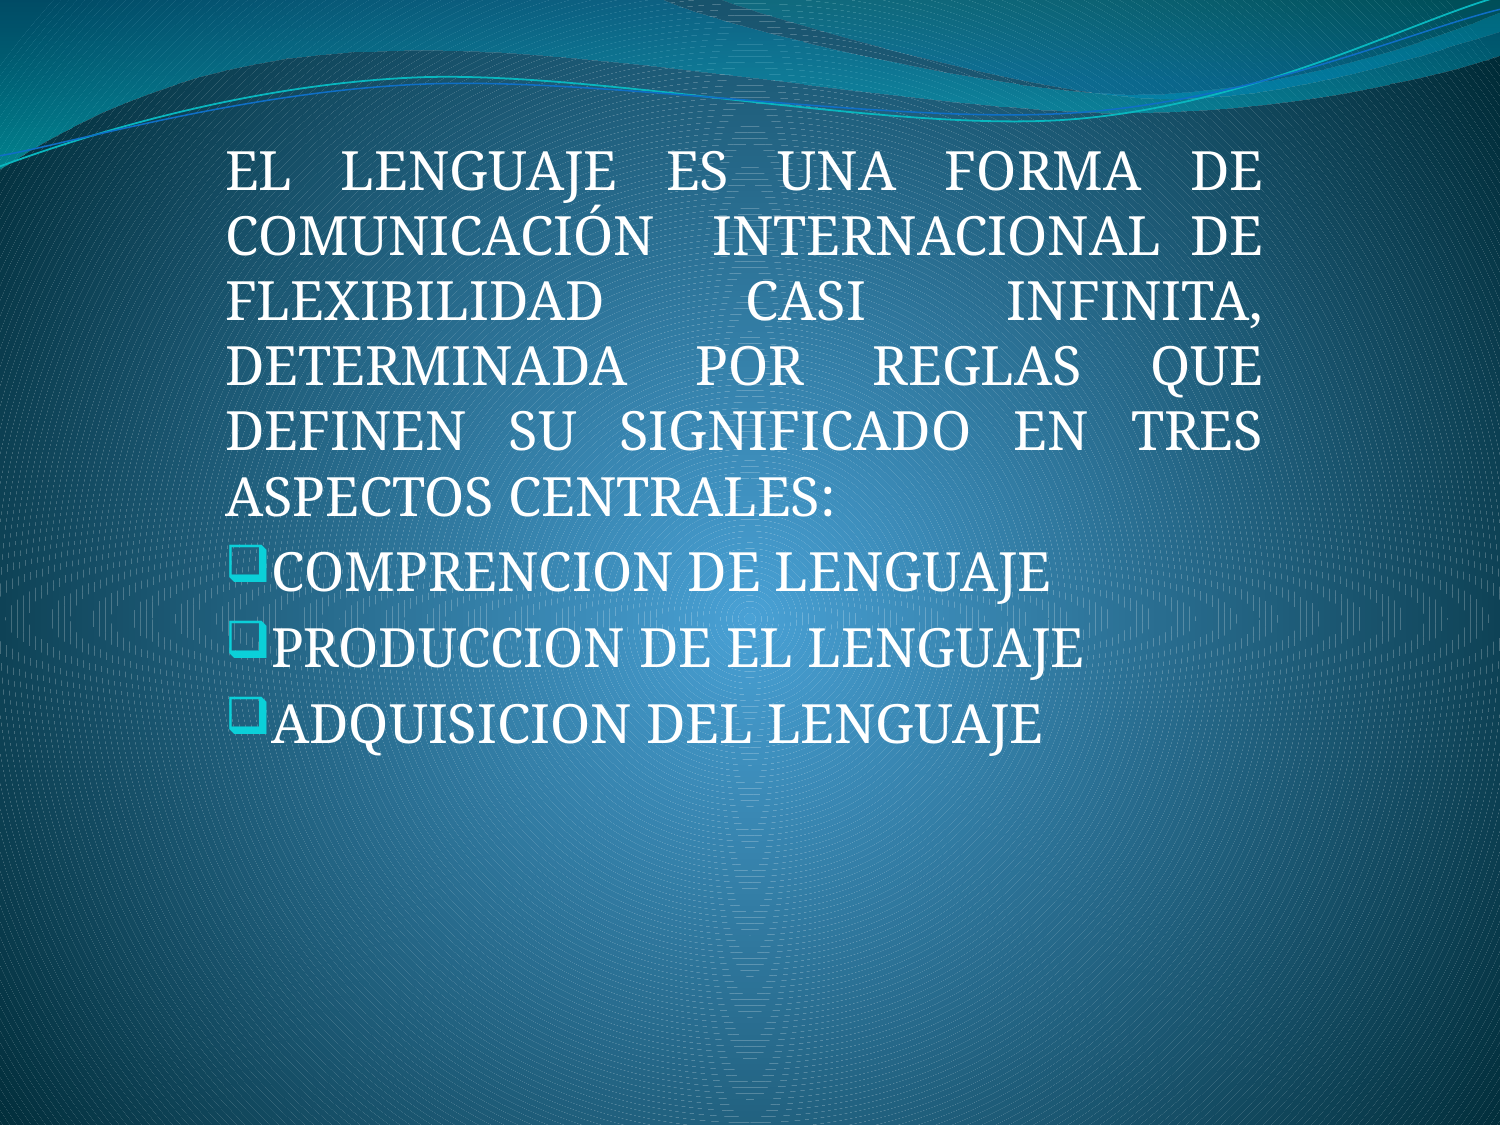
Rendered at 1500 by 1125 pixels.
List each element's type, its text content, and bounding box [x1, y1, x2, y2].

subtitle EL LENGUAJE ES UNA FORMA DE COMUNICACIÓN INTERNACIONAL DE FLEXIBILIDAD CASI INFINITA, DETERMINADA POR REGLAS QUE DEFINEN SU SIGNIFICADO EN TRES ASPECTOS CENTRALES: COMPRENCION DE LENGUAJE PRODUCCION DE EL LENGUAJE ADQUISICION DEL LENGUAJE [225, 128, 1275, 925]
